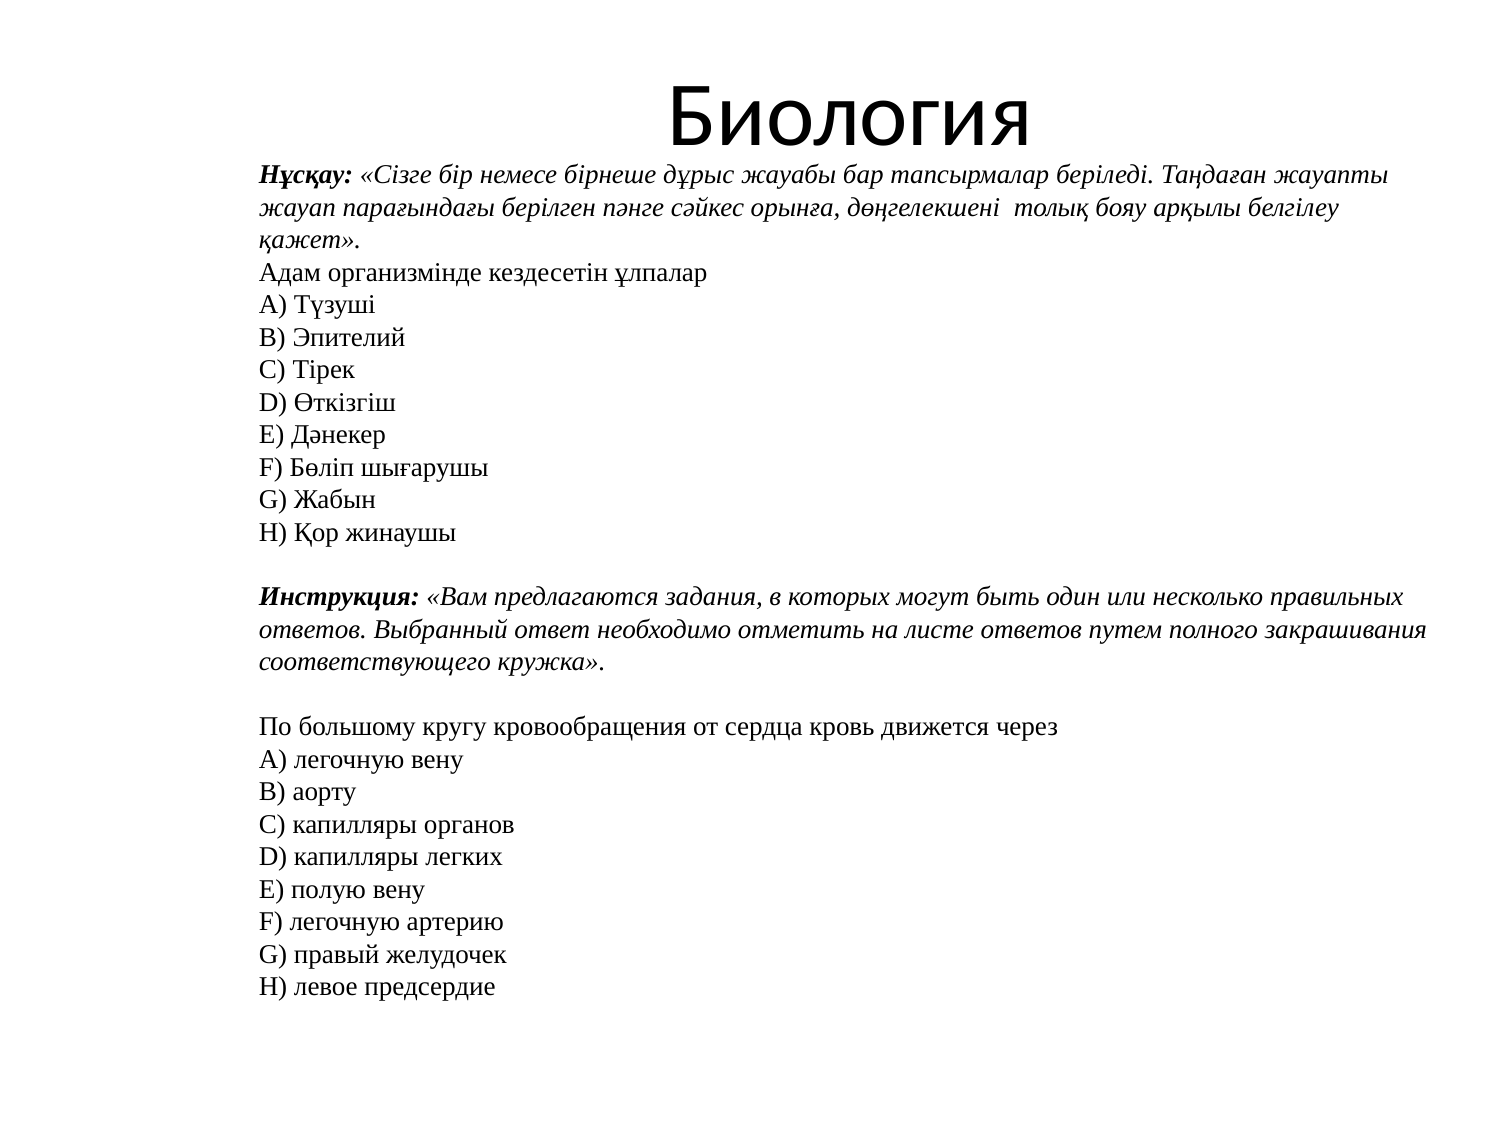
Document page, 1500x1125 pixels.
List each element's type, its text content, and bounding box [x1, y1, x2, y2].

list Нұсқау: «Сізге бір немесе бірнеше дұрыс жауабы бар тапсырмалар беріледі. Таңдаған жауапты жауап парағындағы берілген пәнге сәйкес орынға, дөңгелекшені толық бояу арқылы белгілеу қажет». Адам организмінде кездесетін ұлпалар A) Түзуші B) Эпителий C) Тірек D) Өткізгіш E) Дәнекер F) Бөліп шығарушы G) Жабын H) Қор жинаушы Инструкция: «Вам предлагаются задания, в которых могут быть один или несколько правильных ответов. Выбранный ответ необходимо отметить на листе ответов путем полного закрашивания соответствующего кружка». По большому кругу кровообращения от сердца кровь движется через А) легочную вену В) аорту С) капилляры органов D) капилляры легких Е) полую вену F) легочную артерию G) правый желудочек H) левое предсердие [230, 149, 1461, 937]
title Биология [235, 45, 1466, 173]
